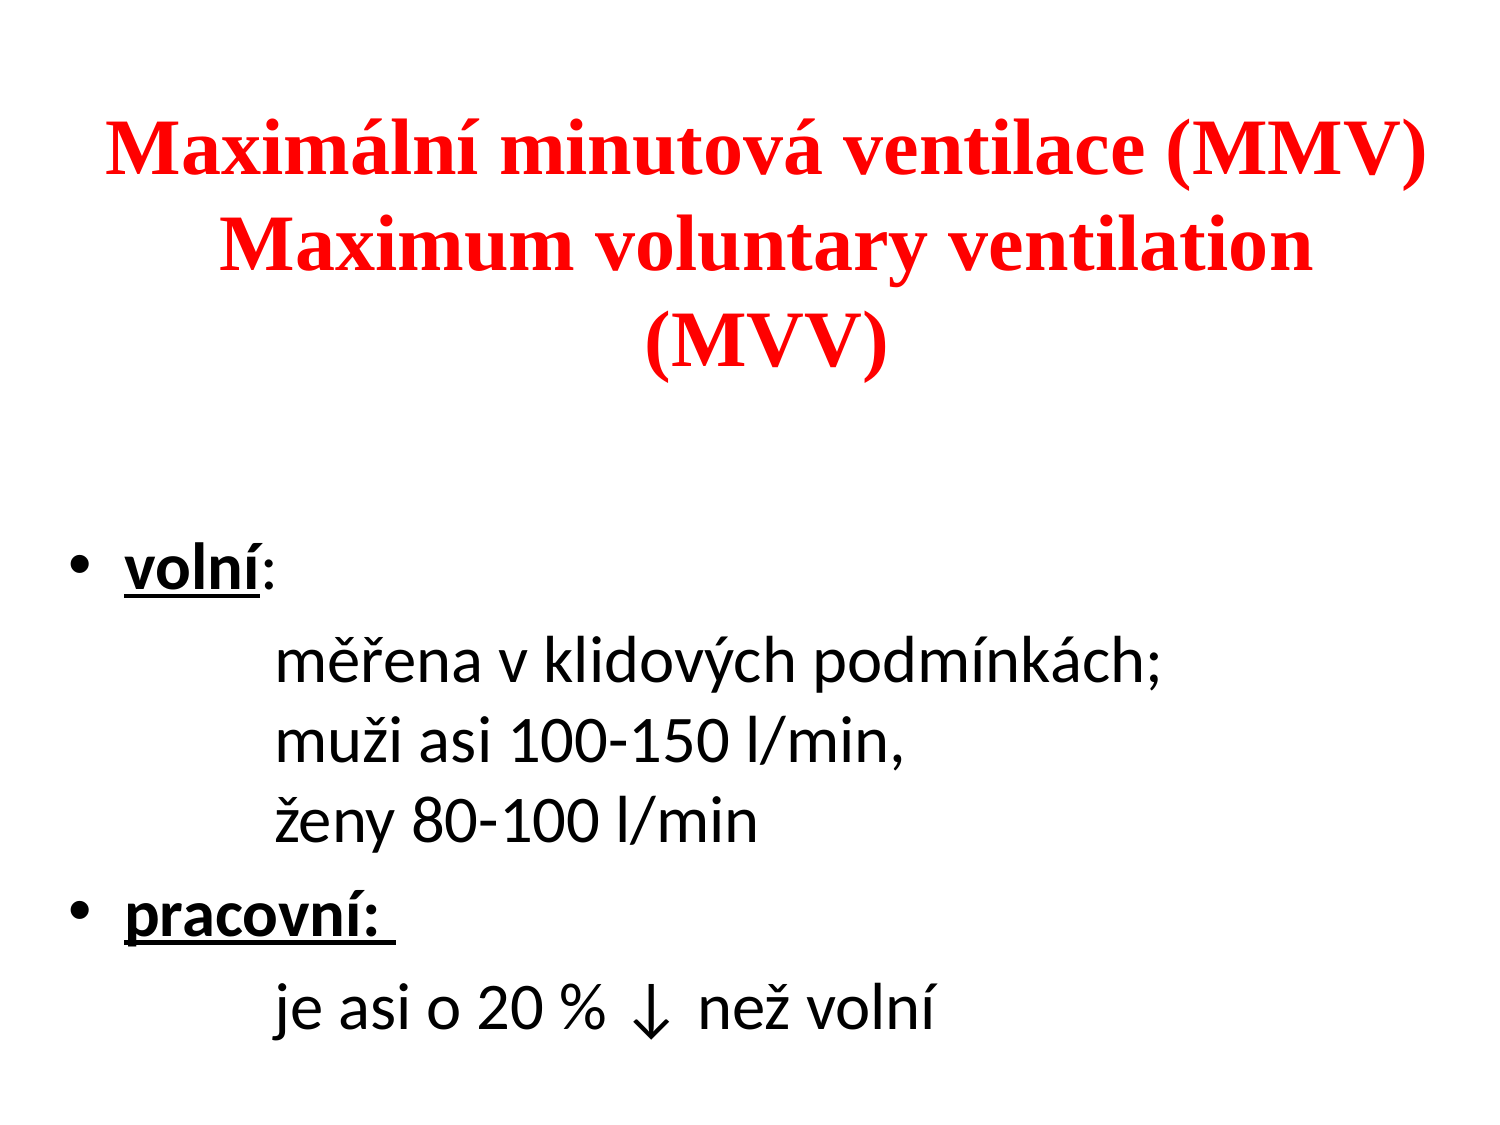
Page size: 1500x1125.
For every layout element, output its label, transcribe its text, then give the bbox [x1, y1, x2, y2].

title Maximální minutová ventilace (MMV) Maximum voluntary ventilation (MVV) [75, 45, 1459, 433]
list volní: měřena v klidových podmínkách; muži asi 100-150 l/min, ženy 80-100 l/min pracovní: je asi o 20 % ↓ než volní [53, 515, 1404, 1125]
